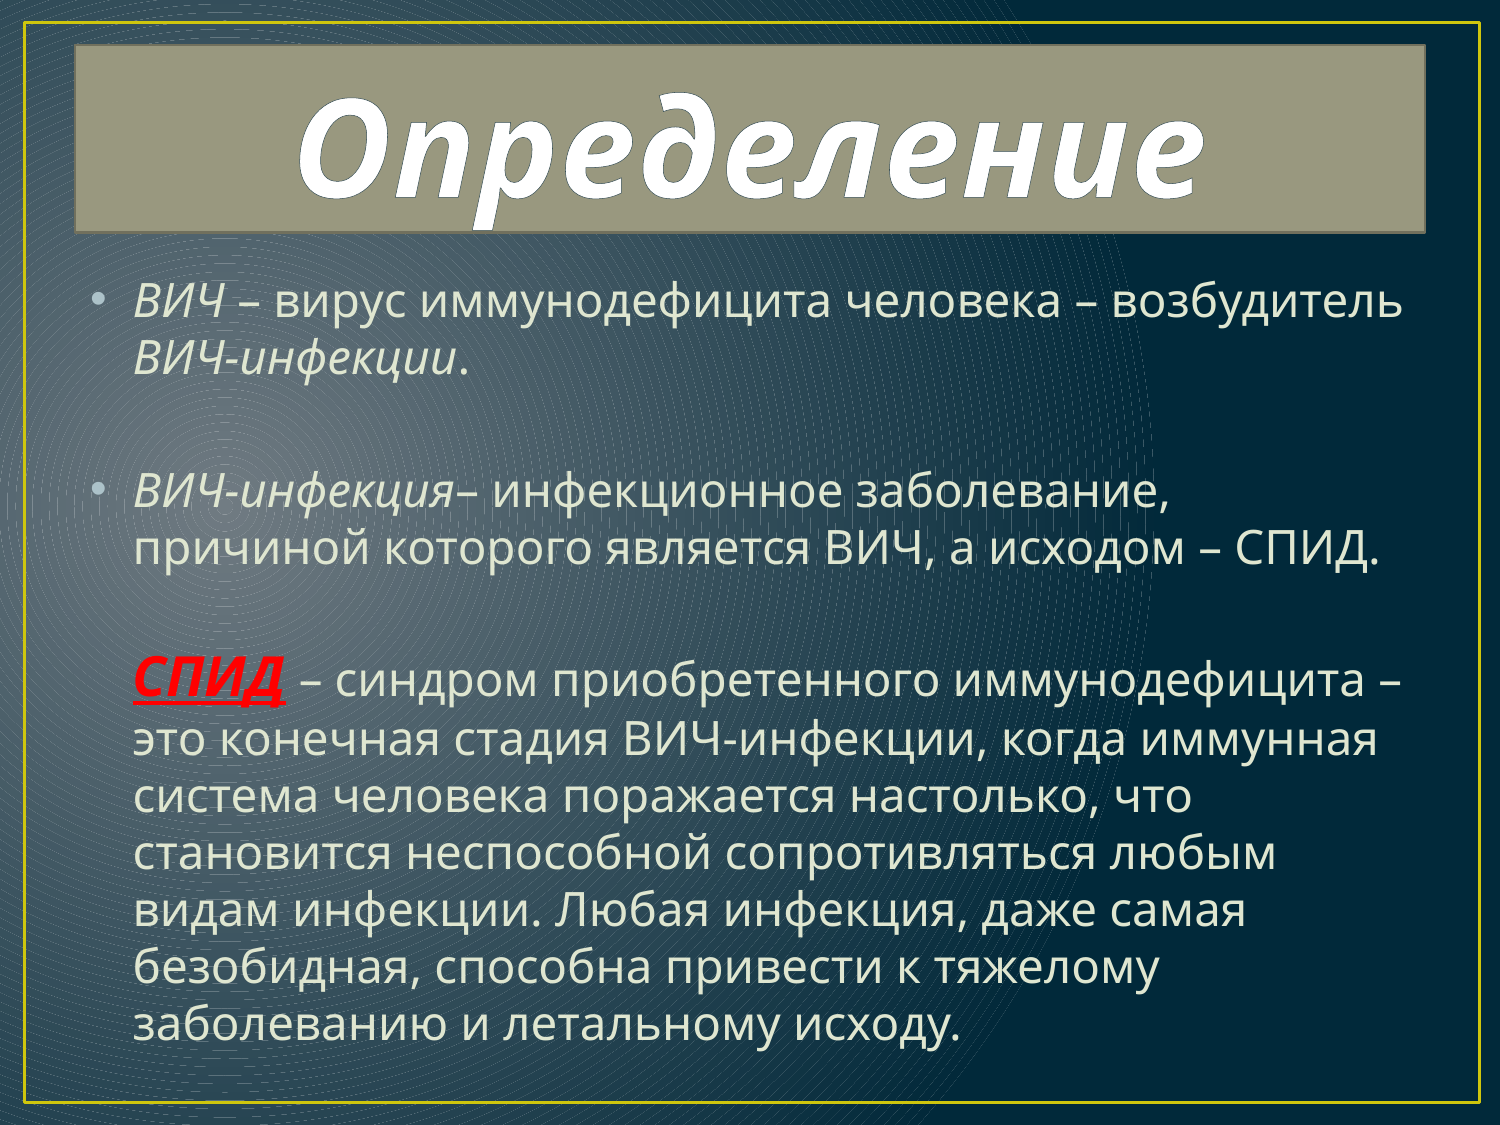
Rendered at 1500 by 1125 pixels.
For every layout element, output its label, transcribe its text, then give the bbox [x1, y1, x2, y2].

list ВИЧ – вирус иммунодефицита человека – возбудитель ВИЧ-инфекции. ВИЧ-инфекция– инфекционное заболевание, причиной которого является ВИЧ, а исходом – СПИД. СПИД – синдром приобретенного иммунодефицита – это конечная стадия ВИЧ-инфекции, когда иммунная система человека поражается настолько, что становится неспособной сопротивляться любым видам инфекции. Любая инфекция, даже самая безобидная, способна привести к тяжелому заболеванию и летальному исходу. [75, 262, 1425, 1074]
title Определение [74, 44, 1426, 234]
